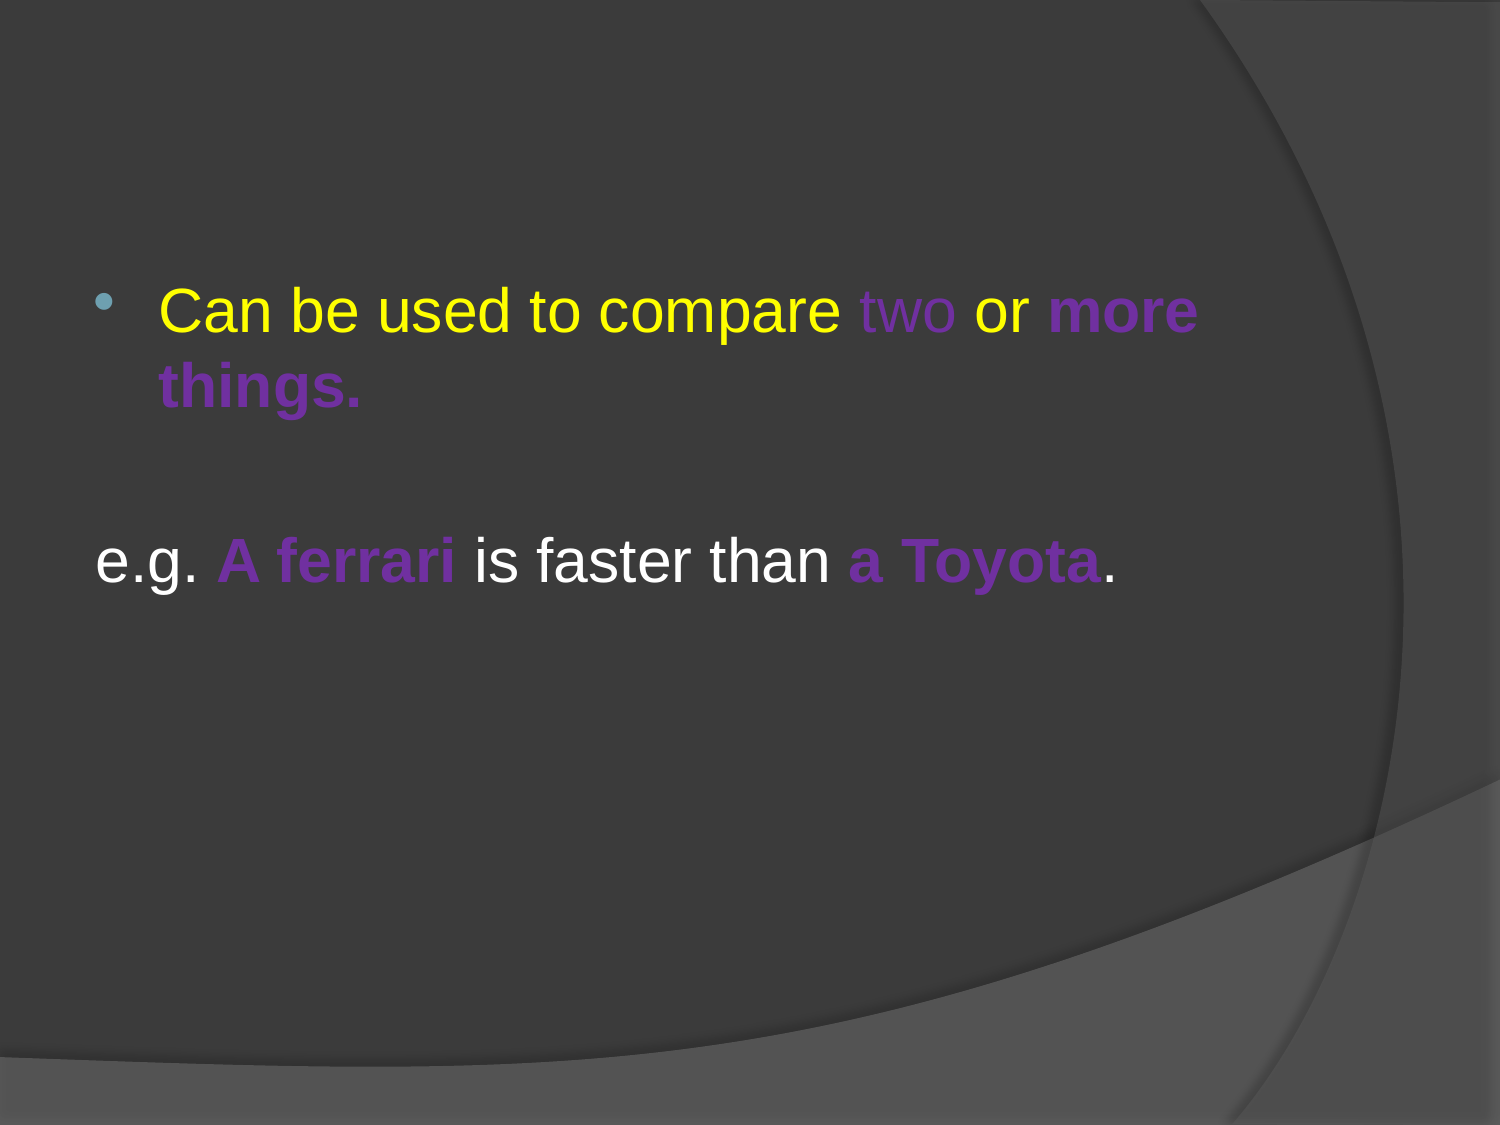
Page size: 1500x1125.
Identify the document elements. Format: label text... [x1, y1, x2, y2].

list Can be used to compare two or more things. e.g. A ferrari is faster than a Toyota. [75, 262, 1300, 1005]
